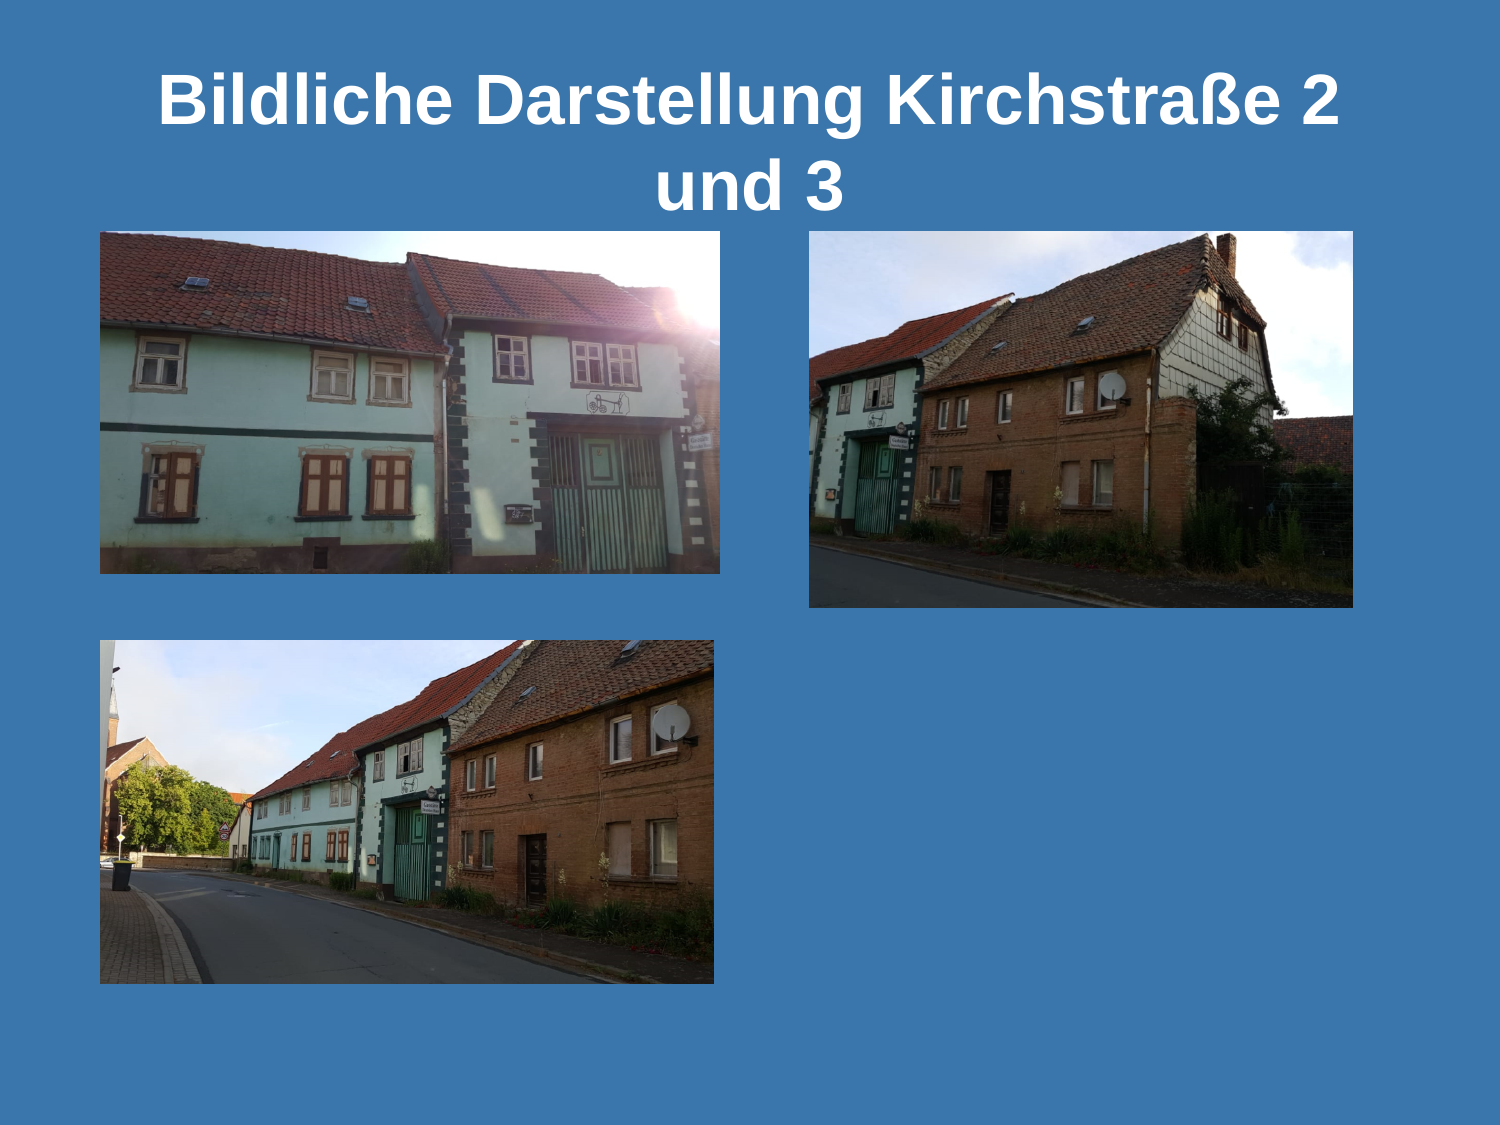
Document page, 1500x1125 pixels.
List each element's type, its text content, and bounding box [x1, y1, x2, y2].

picture [808, 231, 1353, 608]
picture [100, 640, 715, 985]
title Bildliche Darstellung Kirchstraße 2 und 3 [75, 45, 1425, 233]
picture [100, 231, 720, 574]
